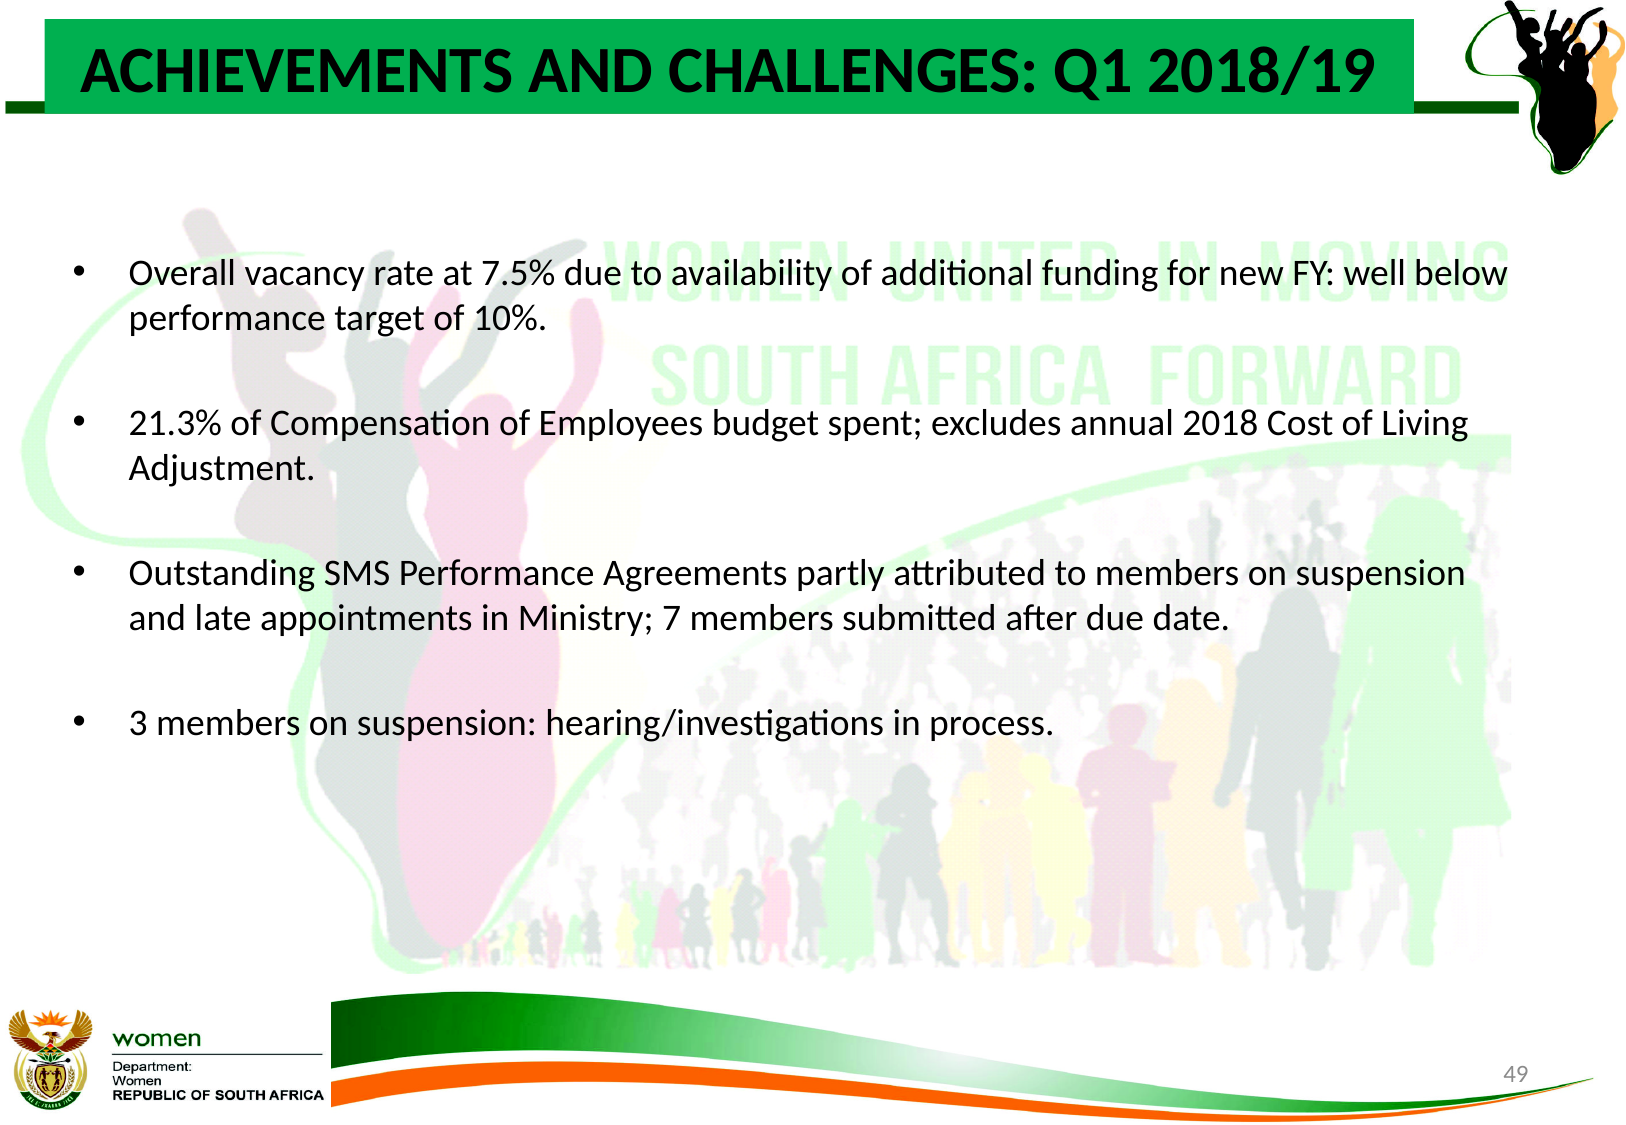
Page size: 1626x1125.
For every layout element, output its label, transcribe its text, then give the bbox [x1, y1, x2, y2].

slide_number 49 [1164, 1042, 1544, 1103]
list Overall vacancy rate at 7.5% due to availability of additional funding for new FY: well below performance target of 10%. 21.3% of Compensation of Employees budget spent; excludes annual 2018 Cost of Living Adjustment. Outstanding SMS Performance Agreements partly attributed to members on suspension and late appointments in Ministry; 7 members submitted after due date. 3 members on suspension: hearing/investigations in process. [57, 208, 1525, 941]
title ACHIEVEMENTS AND CHALLENGES: Q1 2018/19 [44, 19, 1414, 114]
picture [0, 0, 1626, 1125]
